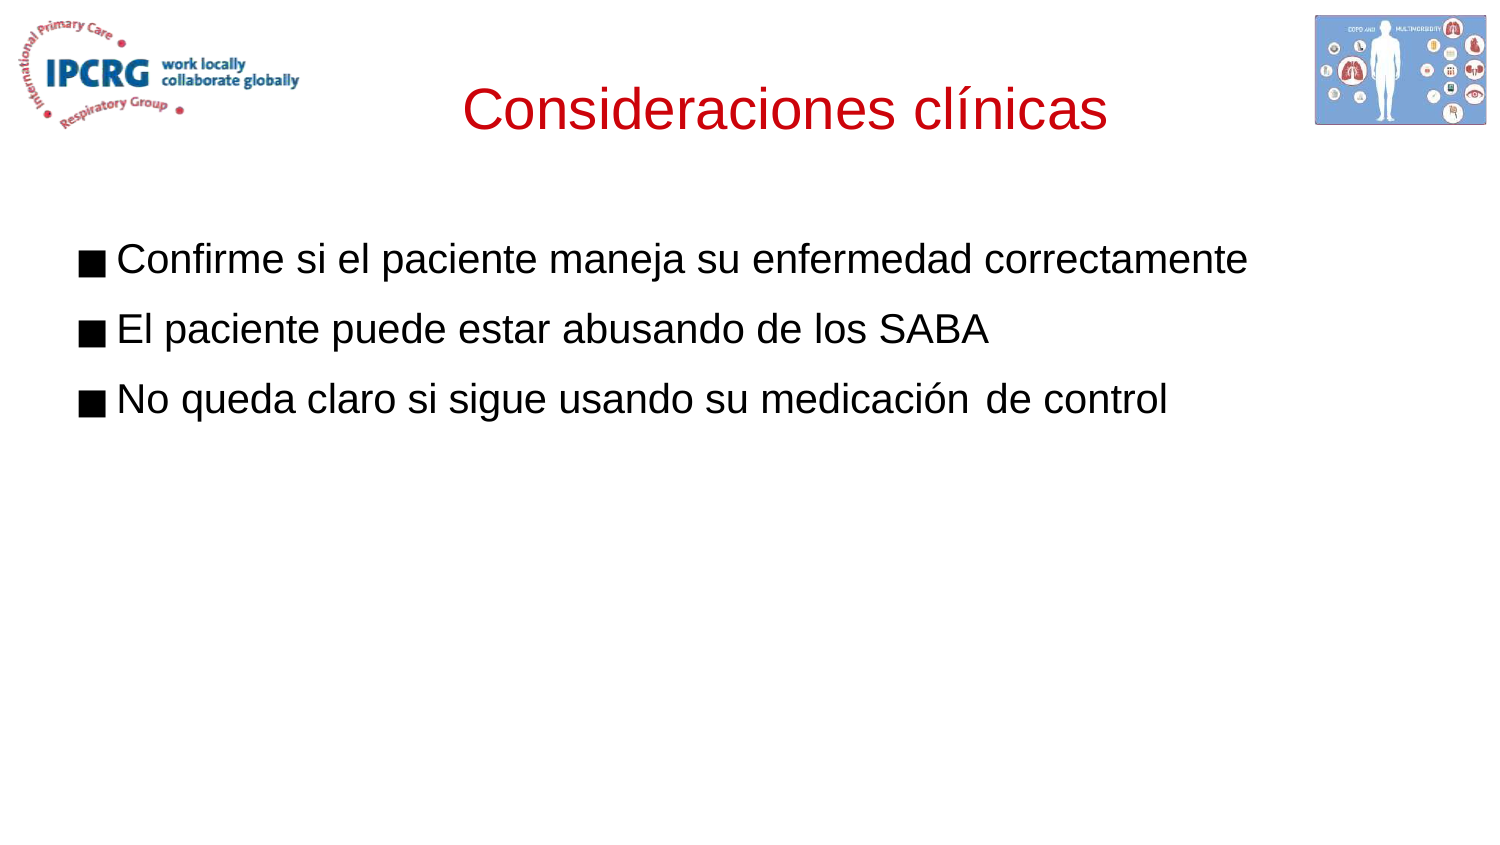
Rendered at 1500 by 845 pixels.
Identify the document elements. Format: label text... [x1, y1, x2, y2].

text_box Confirme si el paciente maneja su enfermedad correctamente El paciente puede estar abusando de los SABA No queda claro si sigue usando su medicación de control [71, 224, 1251, 423]
title Consideraciones clínicas [460, 69, 1188, 213]
text_box [1314, 15, 1487, 125]
picture [18, 20, 301, 130]
